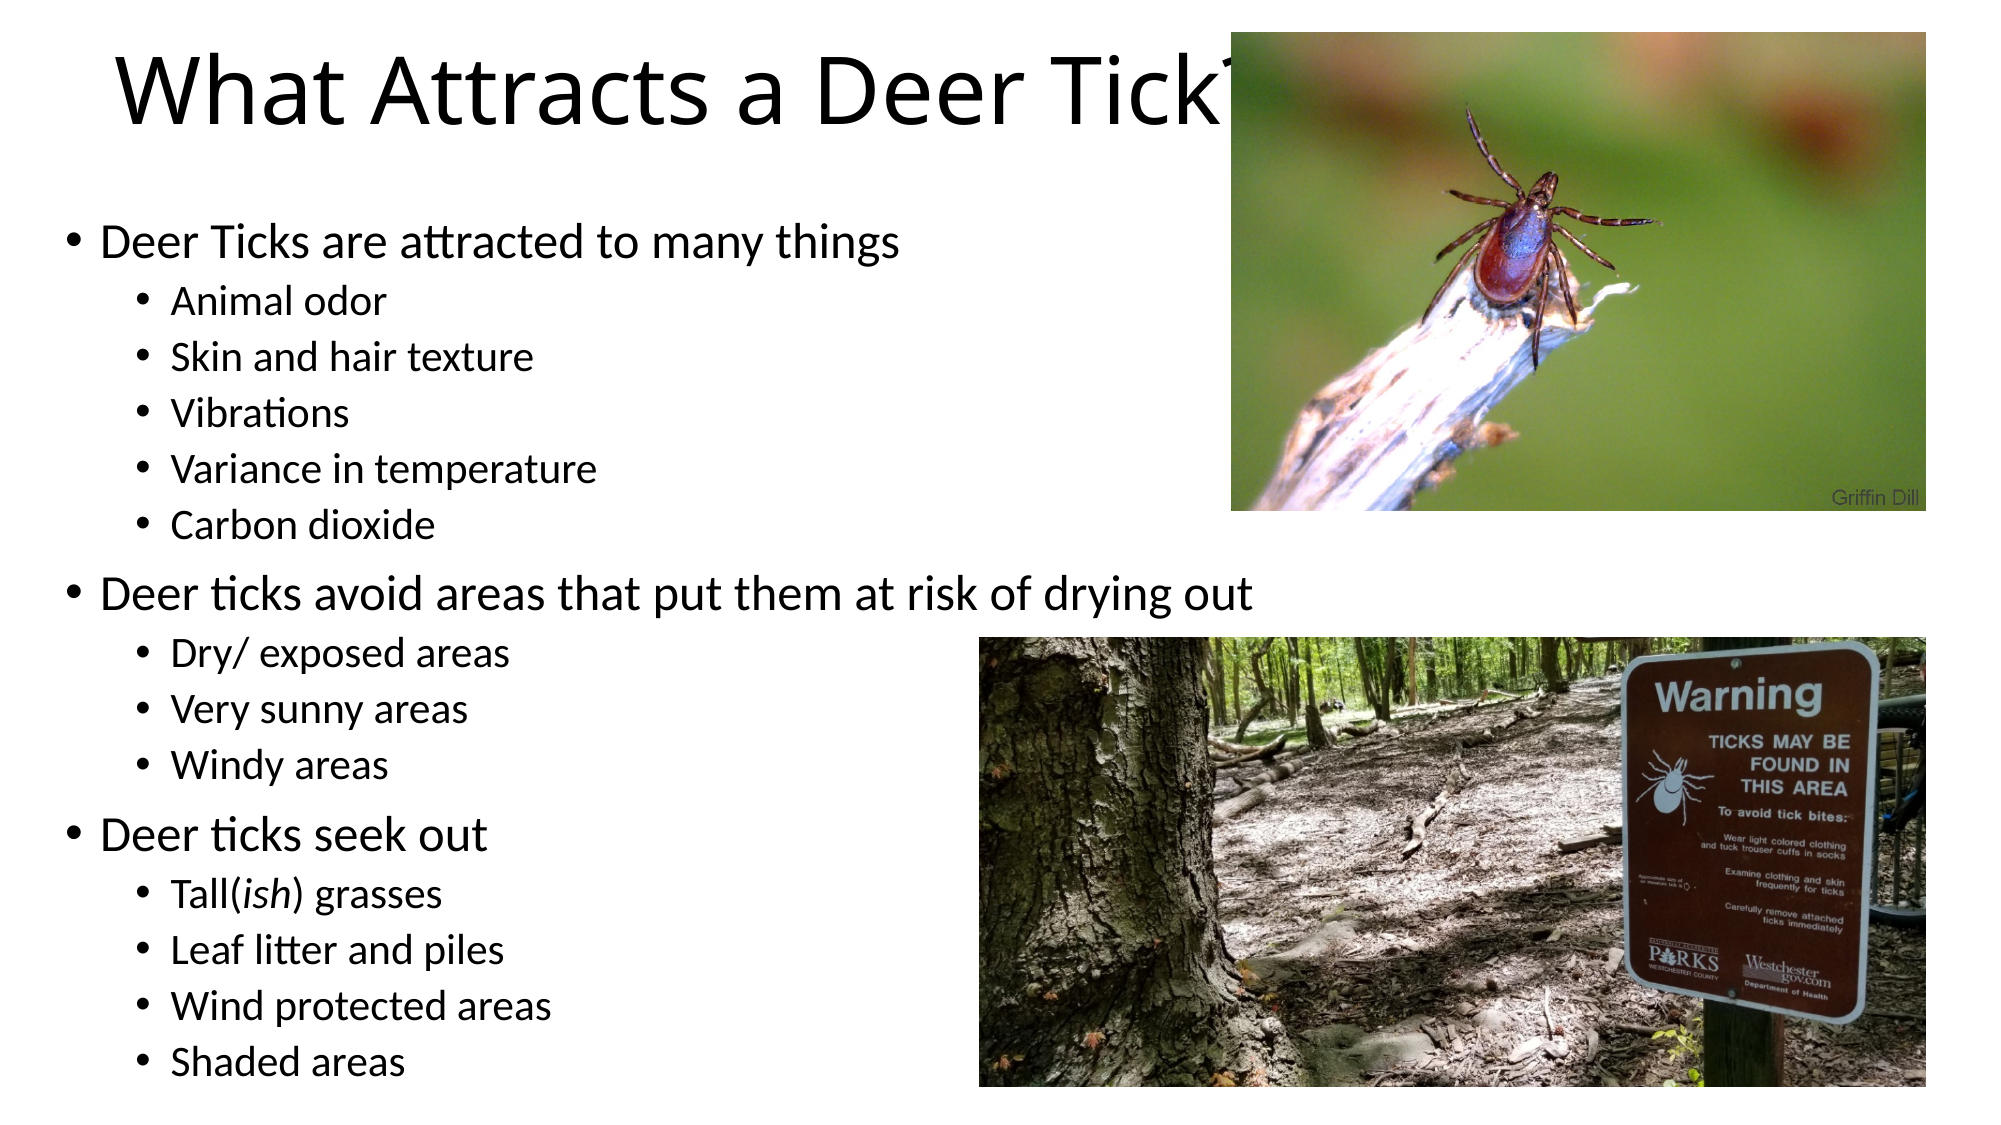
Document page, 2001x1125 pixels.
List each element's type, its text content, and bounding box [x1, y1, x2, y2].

list Deer Ticks are attracted to many things Animal odor Skin and hair texture Vibrations Variance in temperature Carbon dioxide Deer ticks avoid areas that put them at risk of drying out Dry/ exposed areas Very sunny areas Windy areas Deer ticks seek out Tall(ish) grasses Leaf litter and piles Wind protected areas Shaded areas [50, 206, 1378, 1100]
title What Attracts a Deer Tick? [99, 0, 1900, 188]
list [1231, 32, 1926, 511]
picture [978, 636, 1926, 1087]
